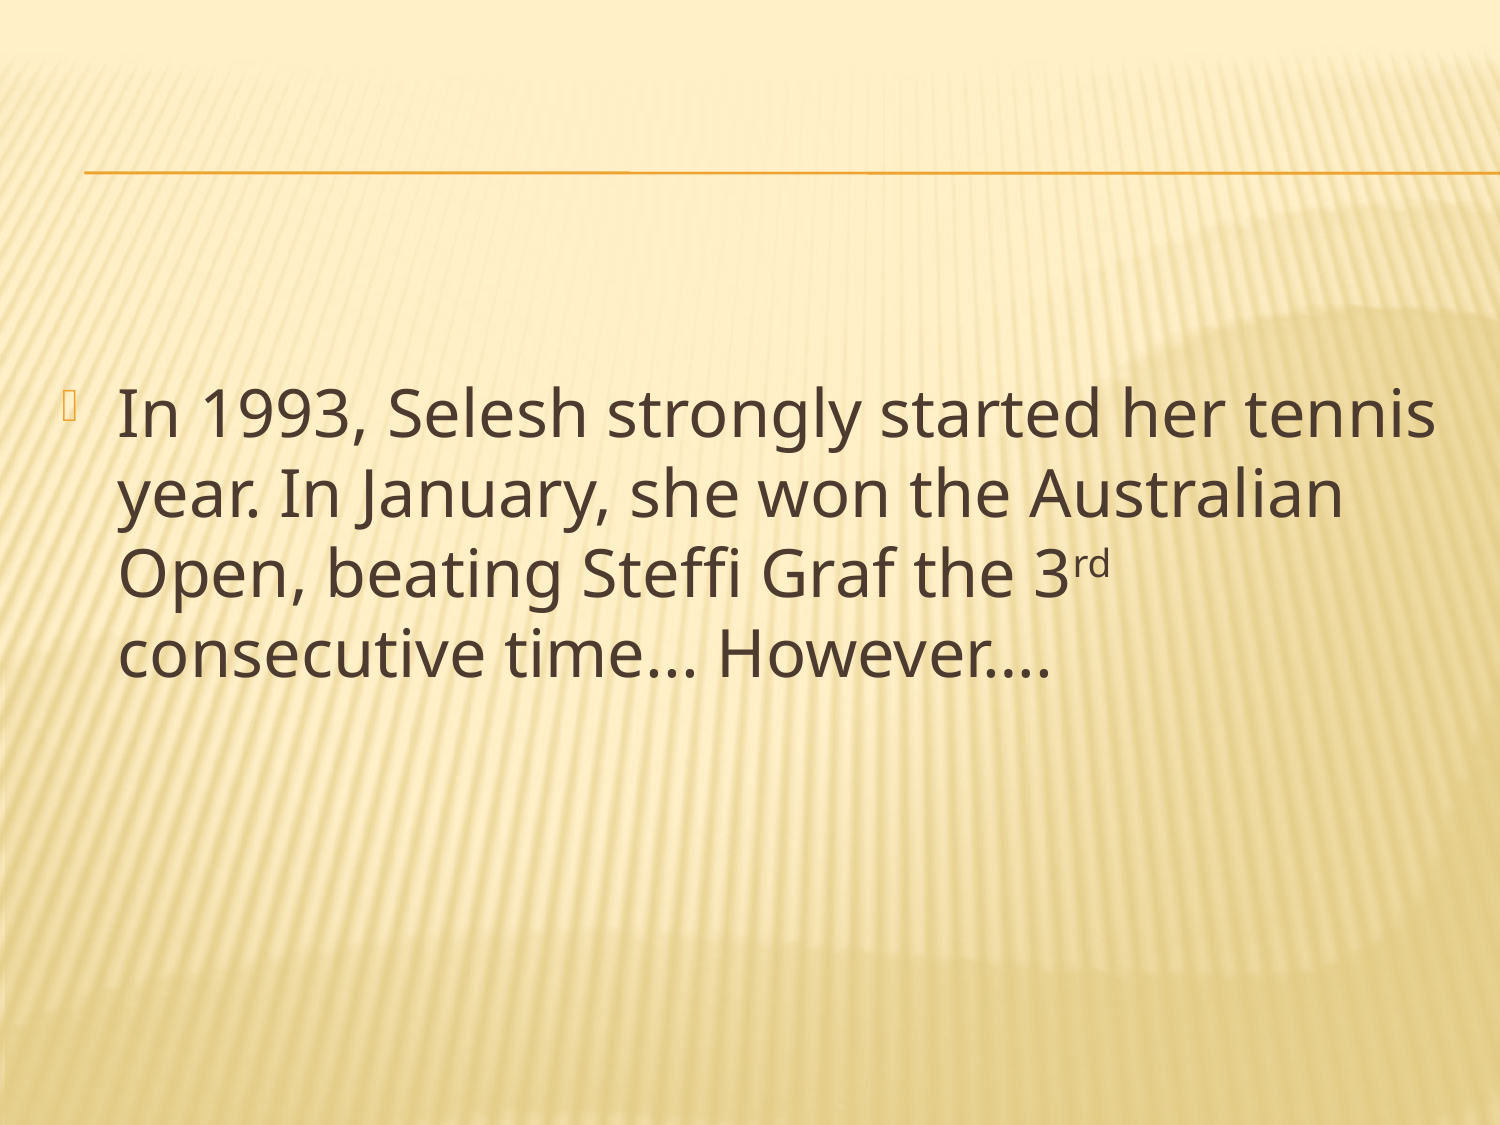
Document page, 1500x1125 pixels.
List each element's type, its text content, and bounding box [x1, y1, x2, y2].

list In 1993, Selesh strongly started her tennis year. In January, she won the Australian Open, beating Steffi Graf the 3rd consecutive time... However…. [46, 363, 1472, 821]
